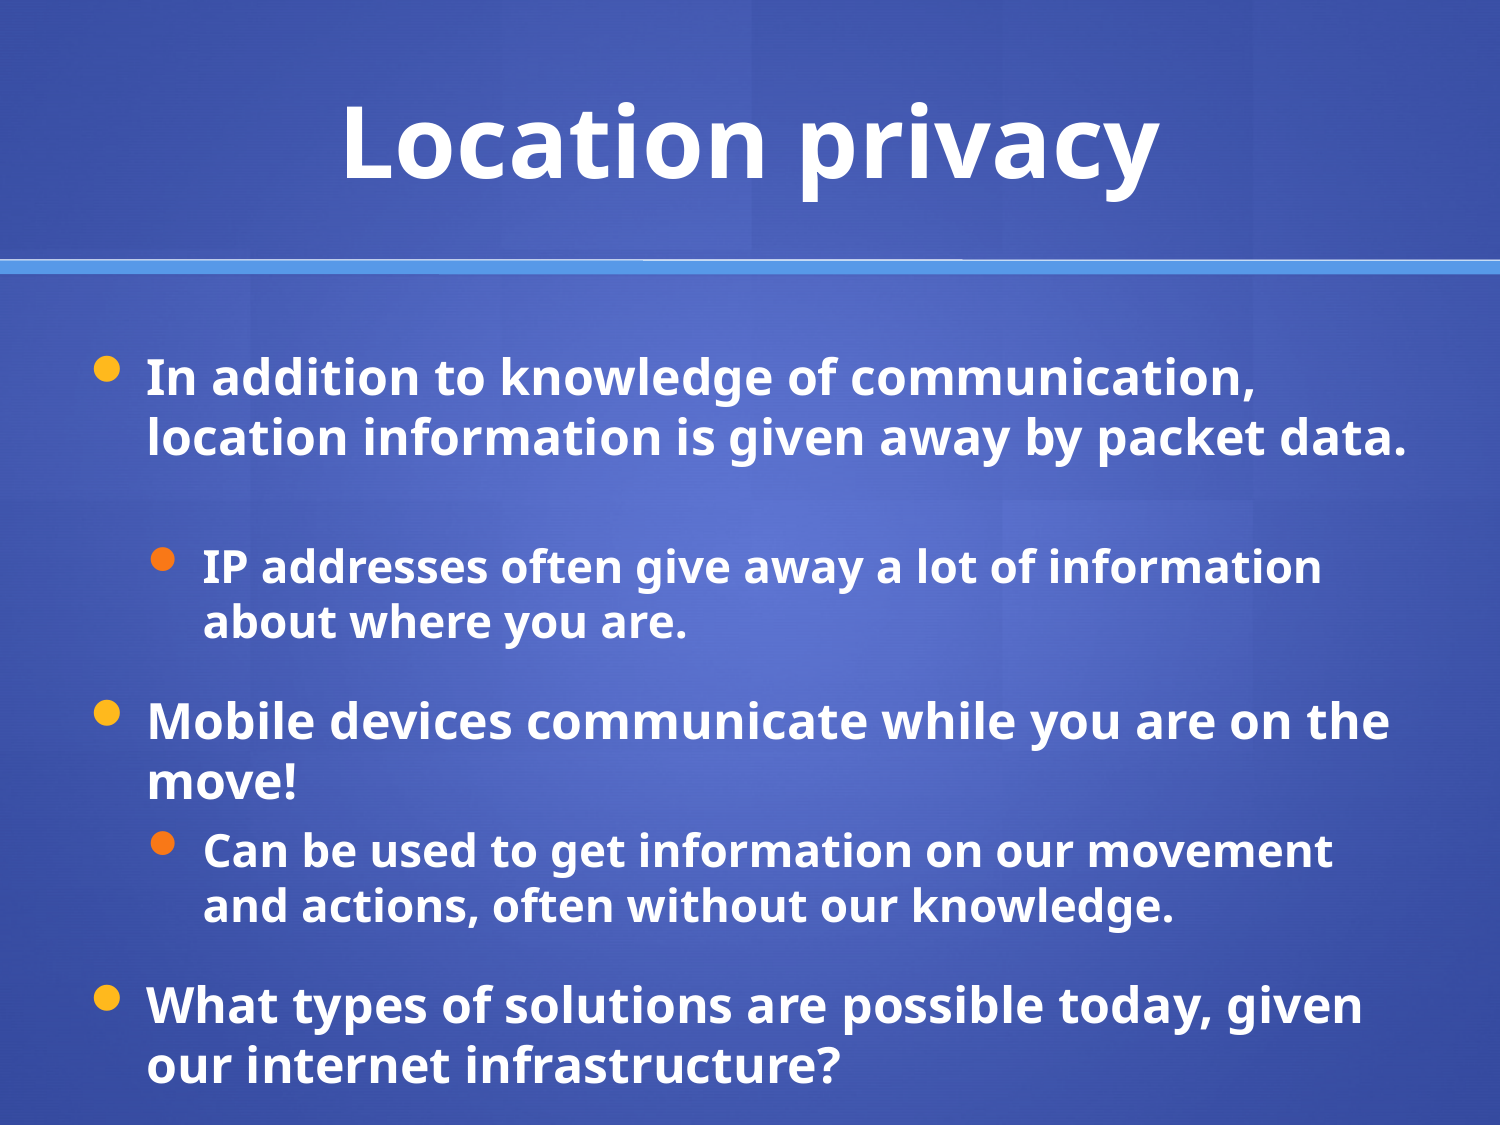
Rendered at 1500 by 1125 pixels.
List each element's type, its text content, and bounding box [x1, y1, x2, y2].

title Location privacy [75, 45, 1425, 233]
list In addition to knowledge of communication, location information is given away by packet data. IP addresses often give away a lot of information about where you are. Mobile devices communicate while you are on the move! Can be used to get information on our movement and actions, often without our knowledge. What types of solutions are possible today, given our internet infrastructure? [75, 337, 1425, 1059]
